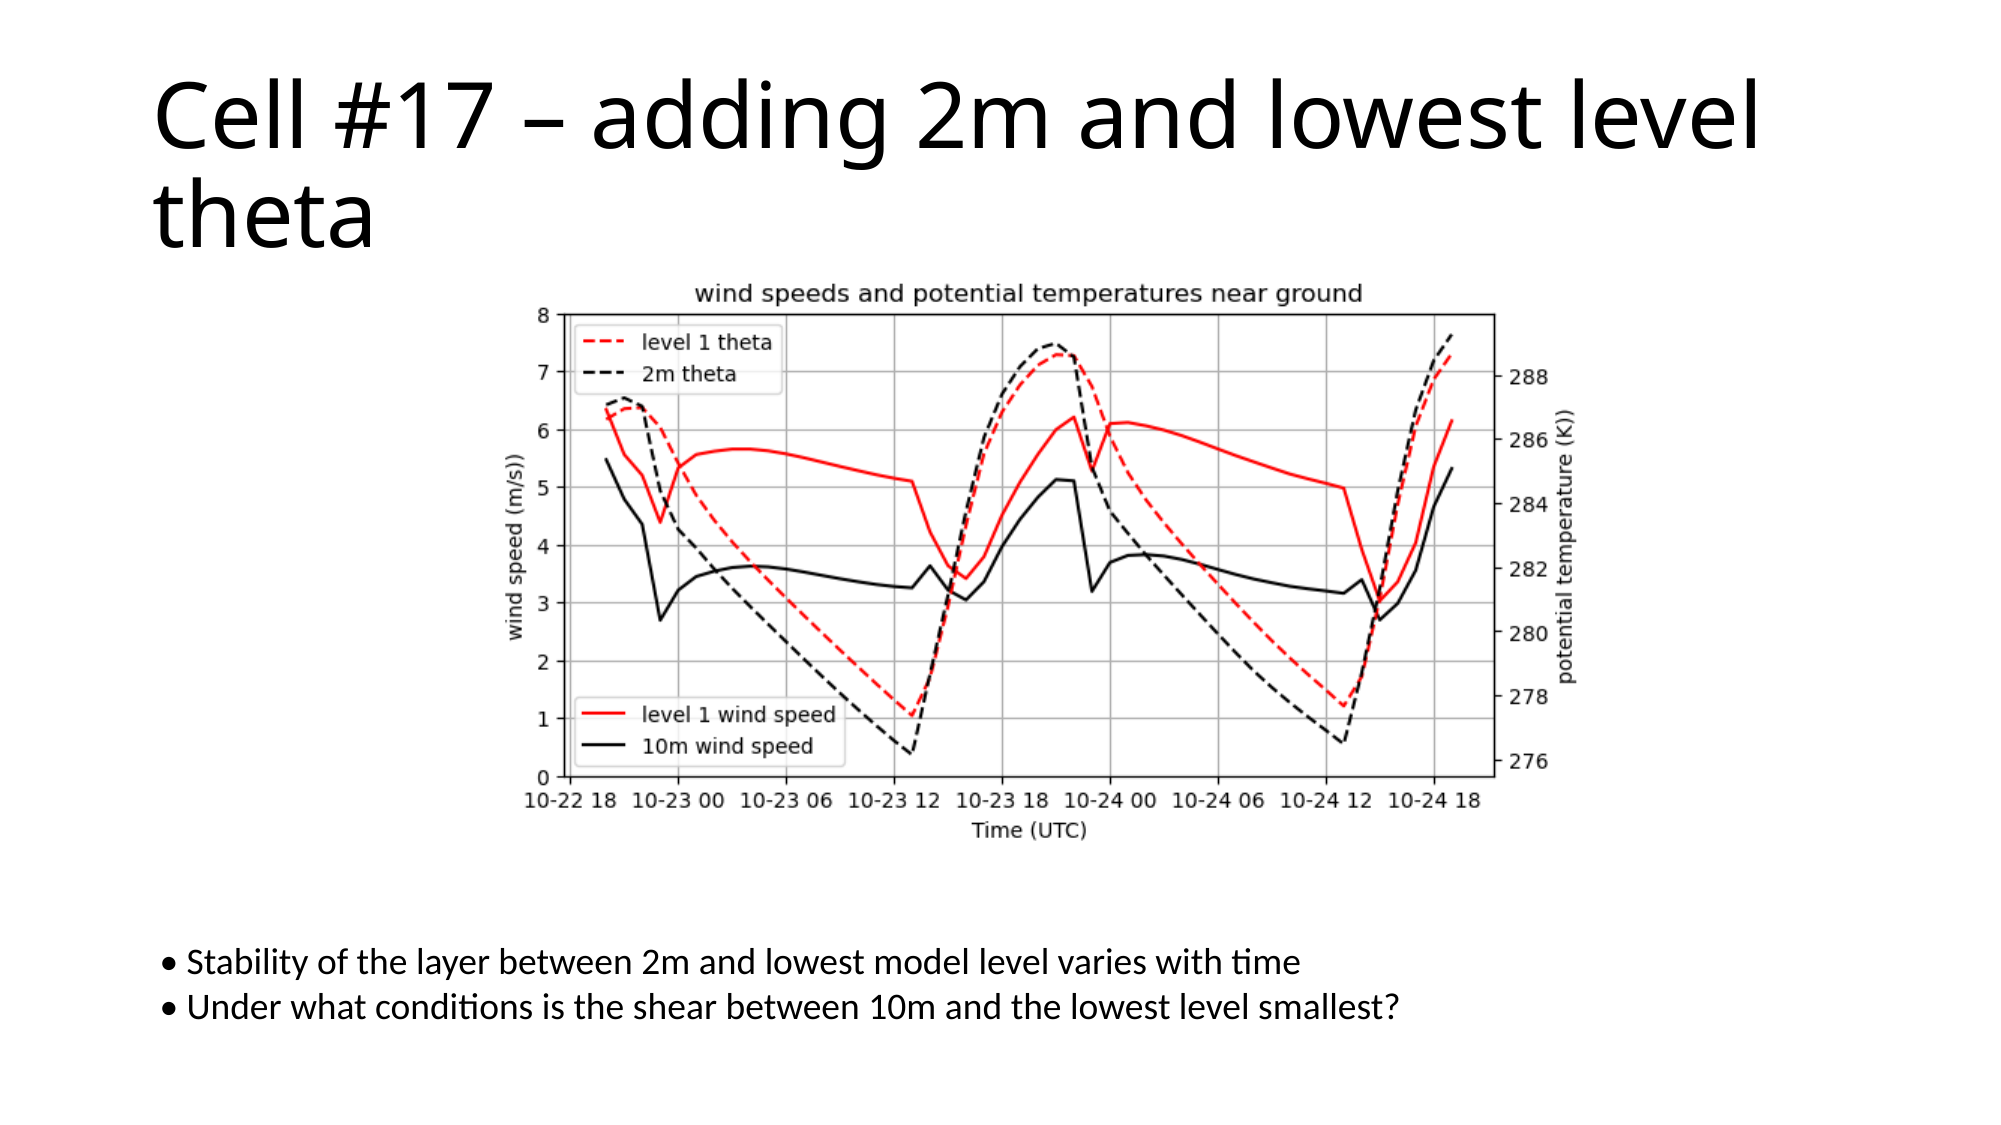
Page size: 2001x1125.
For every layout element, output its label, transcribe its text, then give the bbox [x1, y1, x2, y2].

title Cell #17 – adding 2m and lowest level theta [137, 59, 1863, 278]
picture [491, 269, 1593, 856]
text_box • Stability of the layer between 2m and lowest model level varies with time • Under what conditions is the shear between 10m and the lowest level smallest? [144, 929, 1418, 1034]
